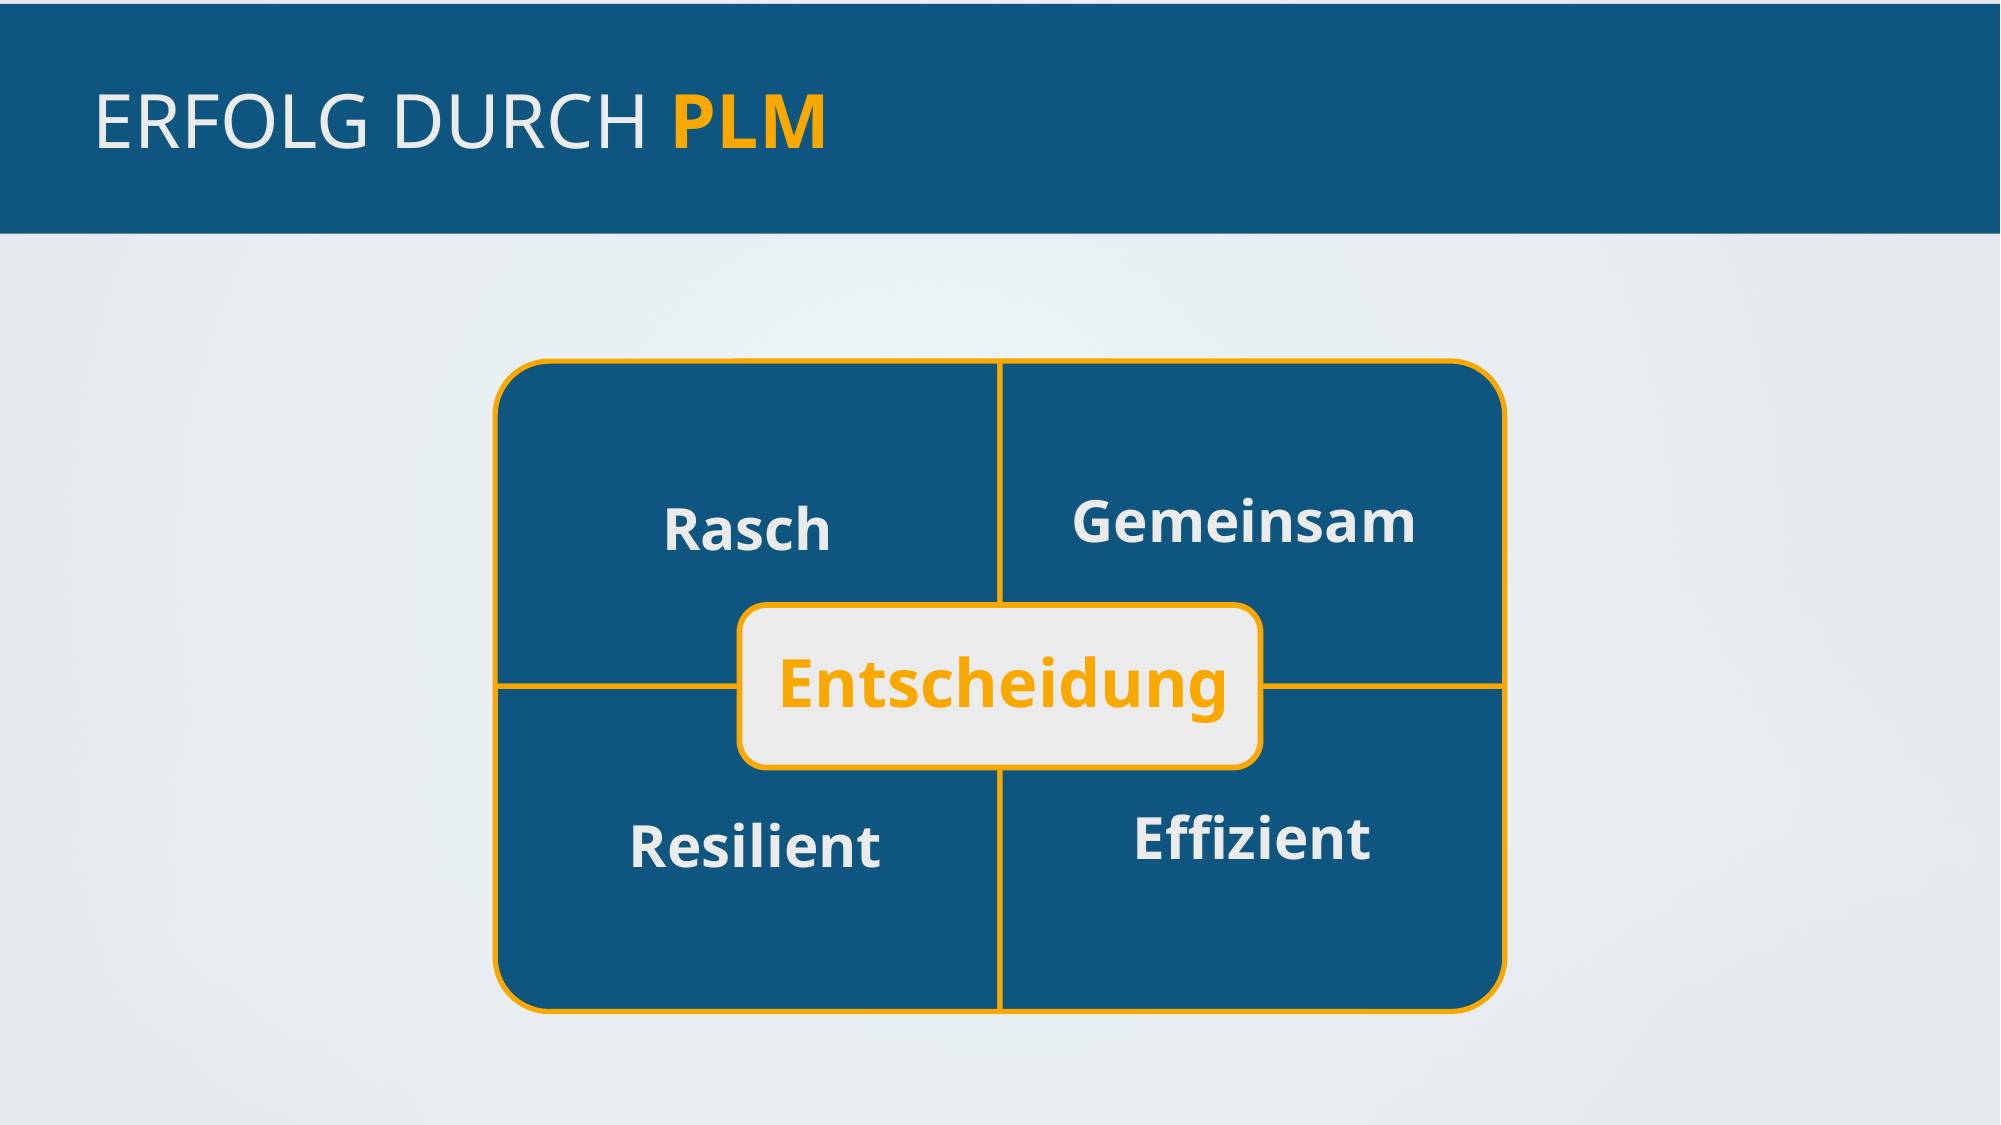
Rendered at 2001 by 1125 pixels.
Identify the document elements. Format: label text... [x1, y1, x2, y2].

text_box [494, 360, 1506, 1012]
title Erfolg durch PLM [0, 3, 2000, 234]
